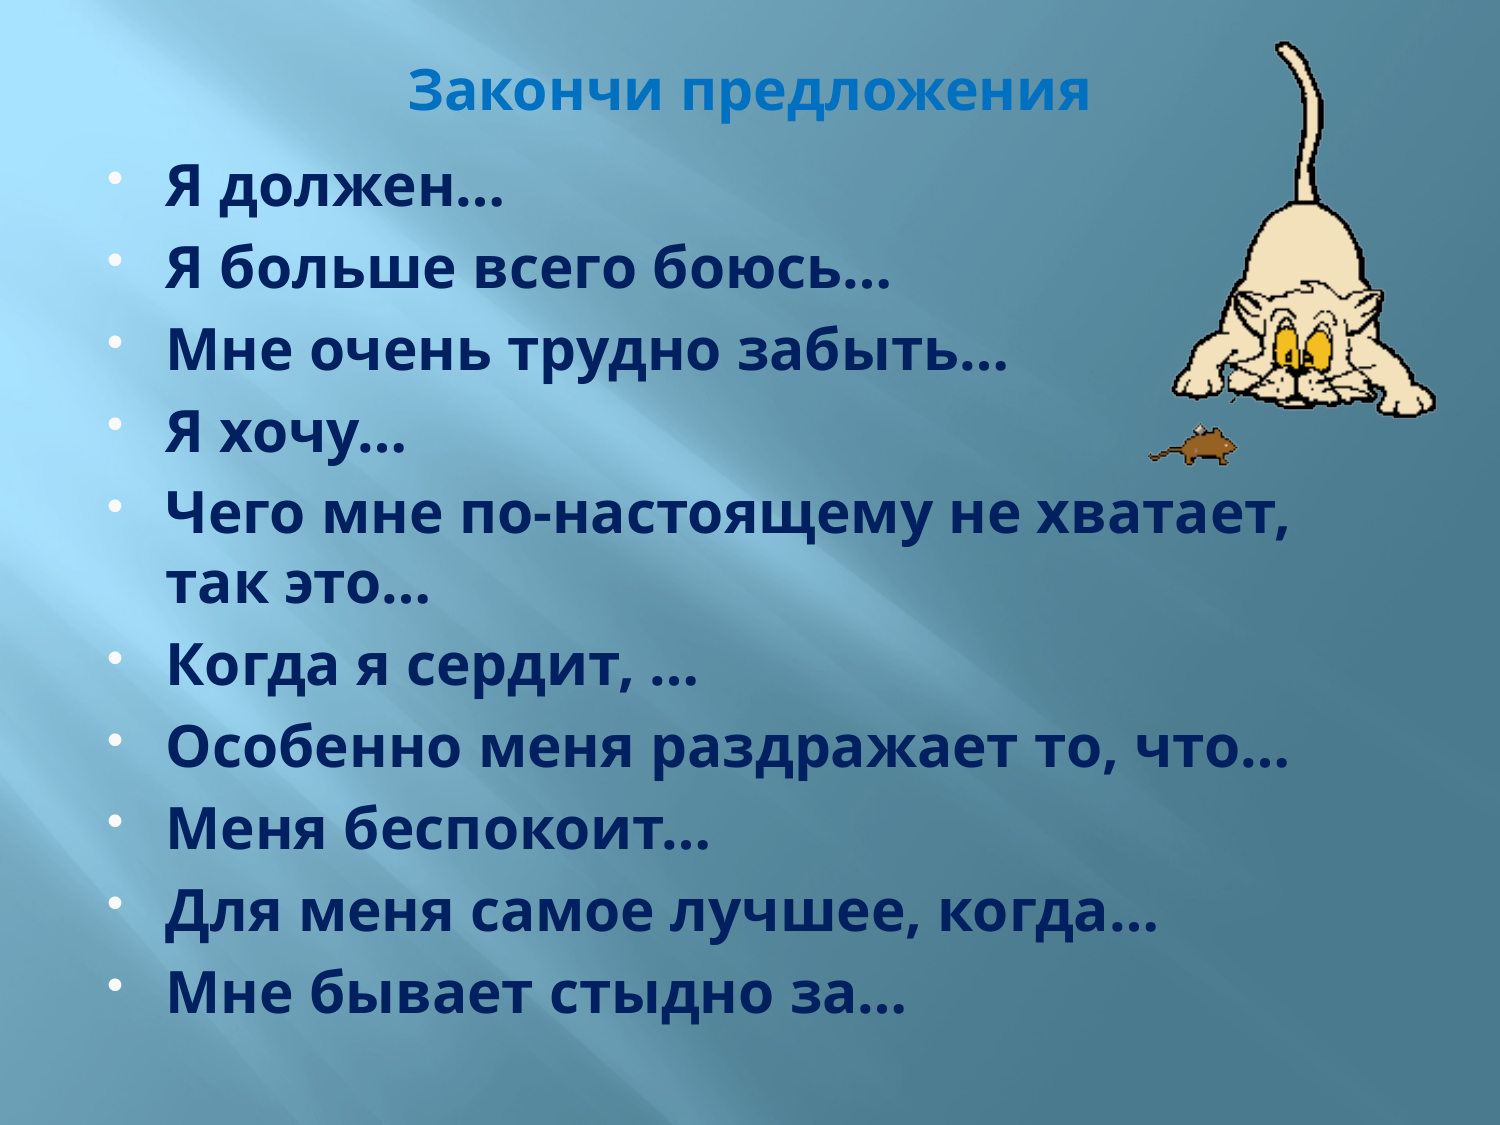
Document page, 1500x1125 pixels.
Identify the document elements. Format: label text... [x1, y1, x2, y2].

list Я должен… Я больше всего боюсь… Мне очень трудно забыть… Я хочу… Чего мне по-настоящему не хватает, так это… Когда я сердит, … Особенно меня раздражает то, что… Меня беспокоит… Для меня самое лучшее, когда… Мне бывает стыдно за… [75, 140, 1425, 1035]
title Закончи предложения [75, 45, 1142, 129]
picture [1148, 35, 1465, 488]
